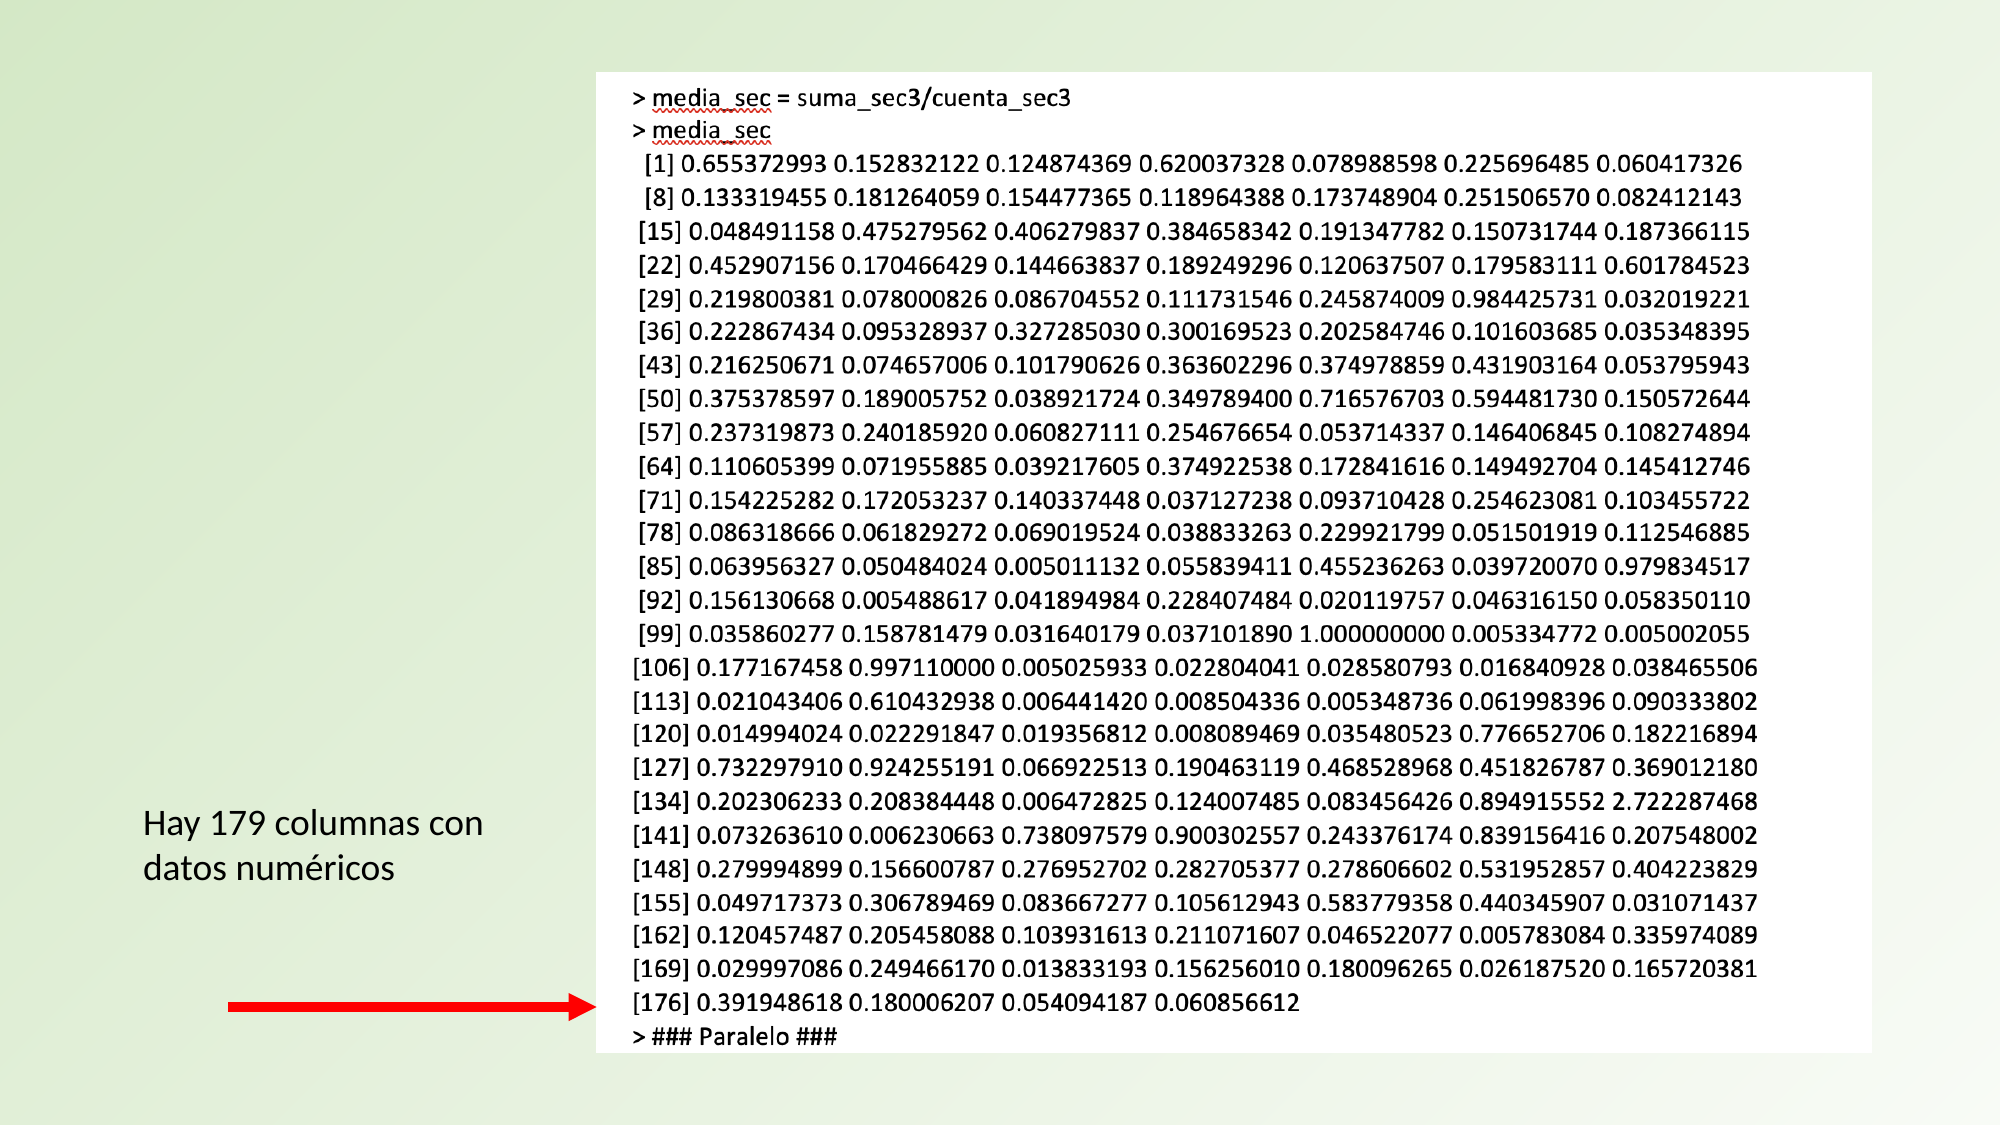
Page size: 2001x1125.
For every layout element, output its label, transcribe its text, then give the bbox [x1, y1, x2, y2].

text_box Hay 179 columnas con datos numéricos [128, 790, 543, 896]
picture [596, 72, 1872, 1053]
